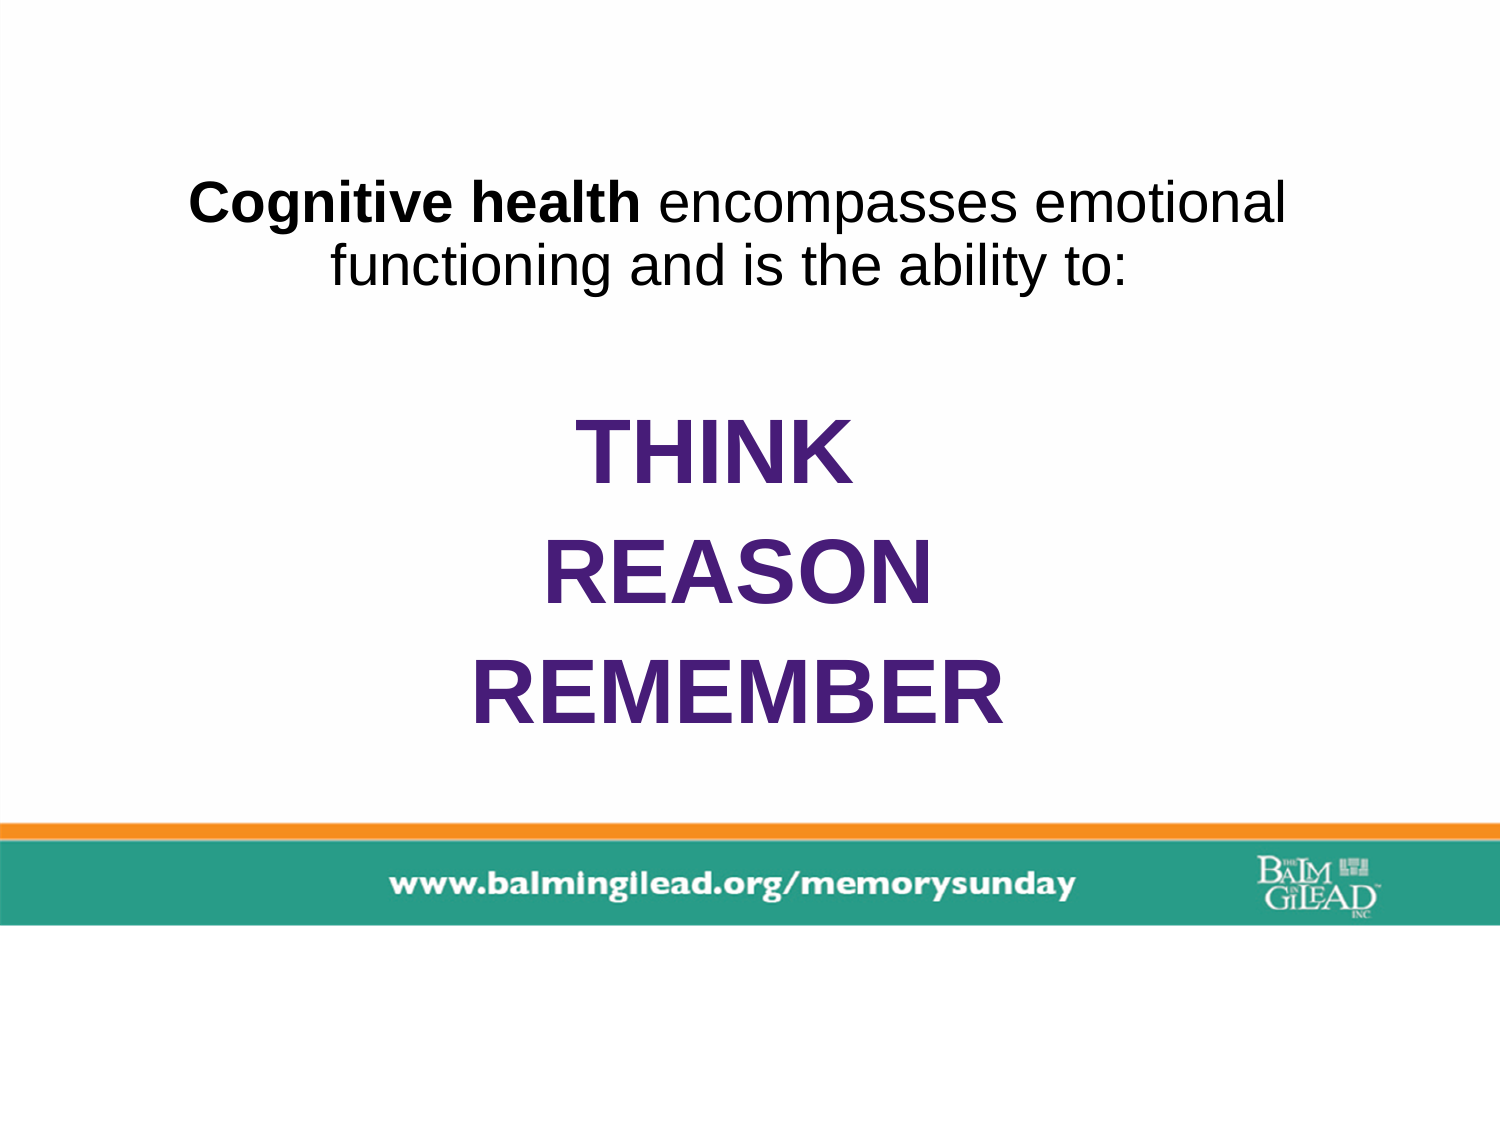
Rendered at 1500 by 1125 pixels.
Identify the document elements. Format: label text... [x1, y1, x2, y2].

picture [0, 0, 1500, 1125]
list Cognitive health encompasses emotional functioning and is the ability to: THINK REASON REMEMBER [99, 164, 1379, 940]
